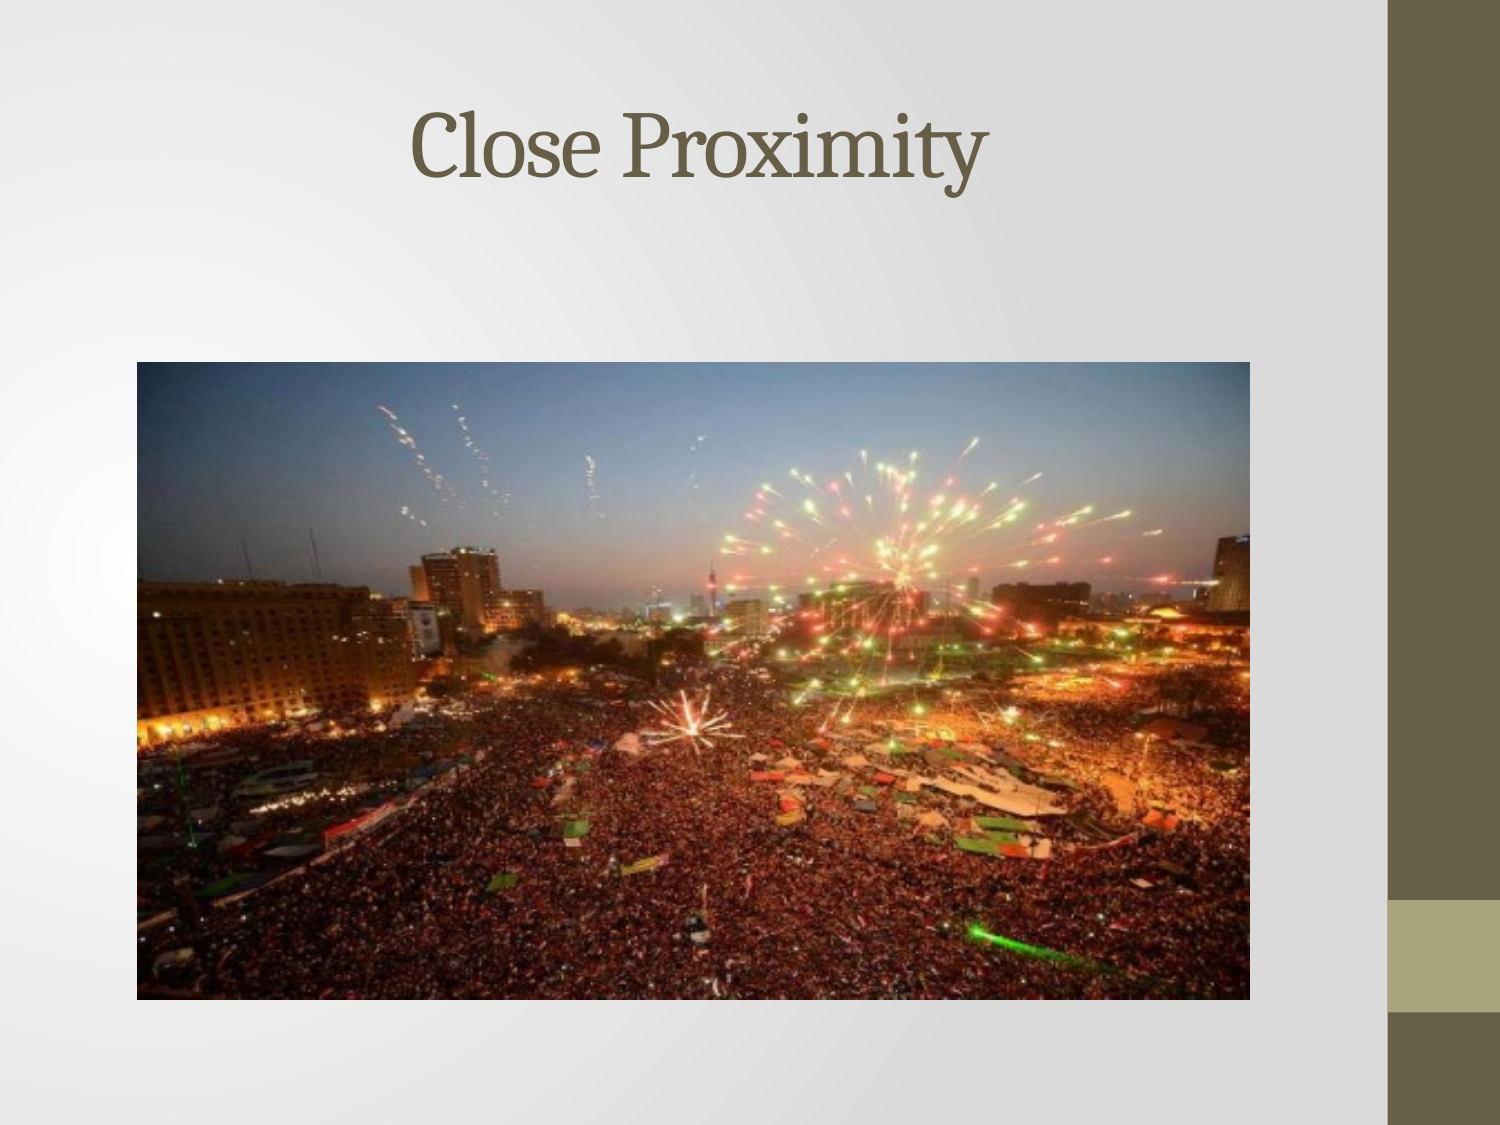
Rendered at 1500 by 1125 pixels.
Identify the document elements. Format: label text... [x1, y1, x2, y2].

picture [136, 361, 1251, 1001]
title Close Proximity [75, 45, 1325, 233]
